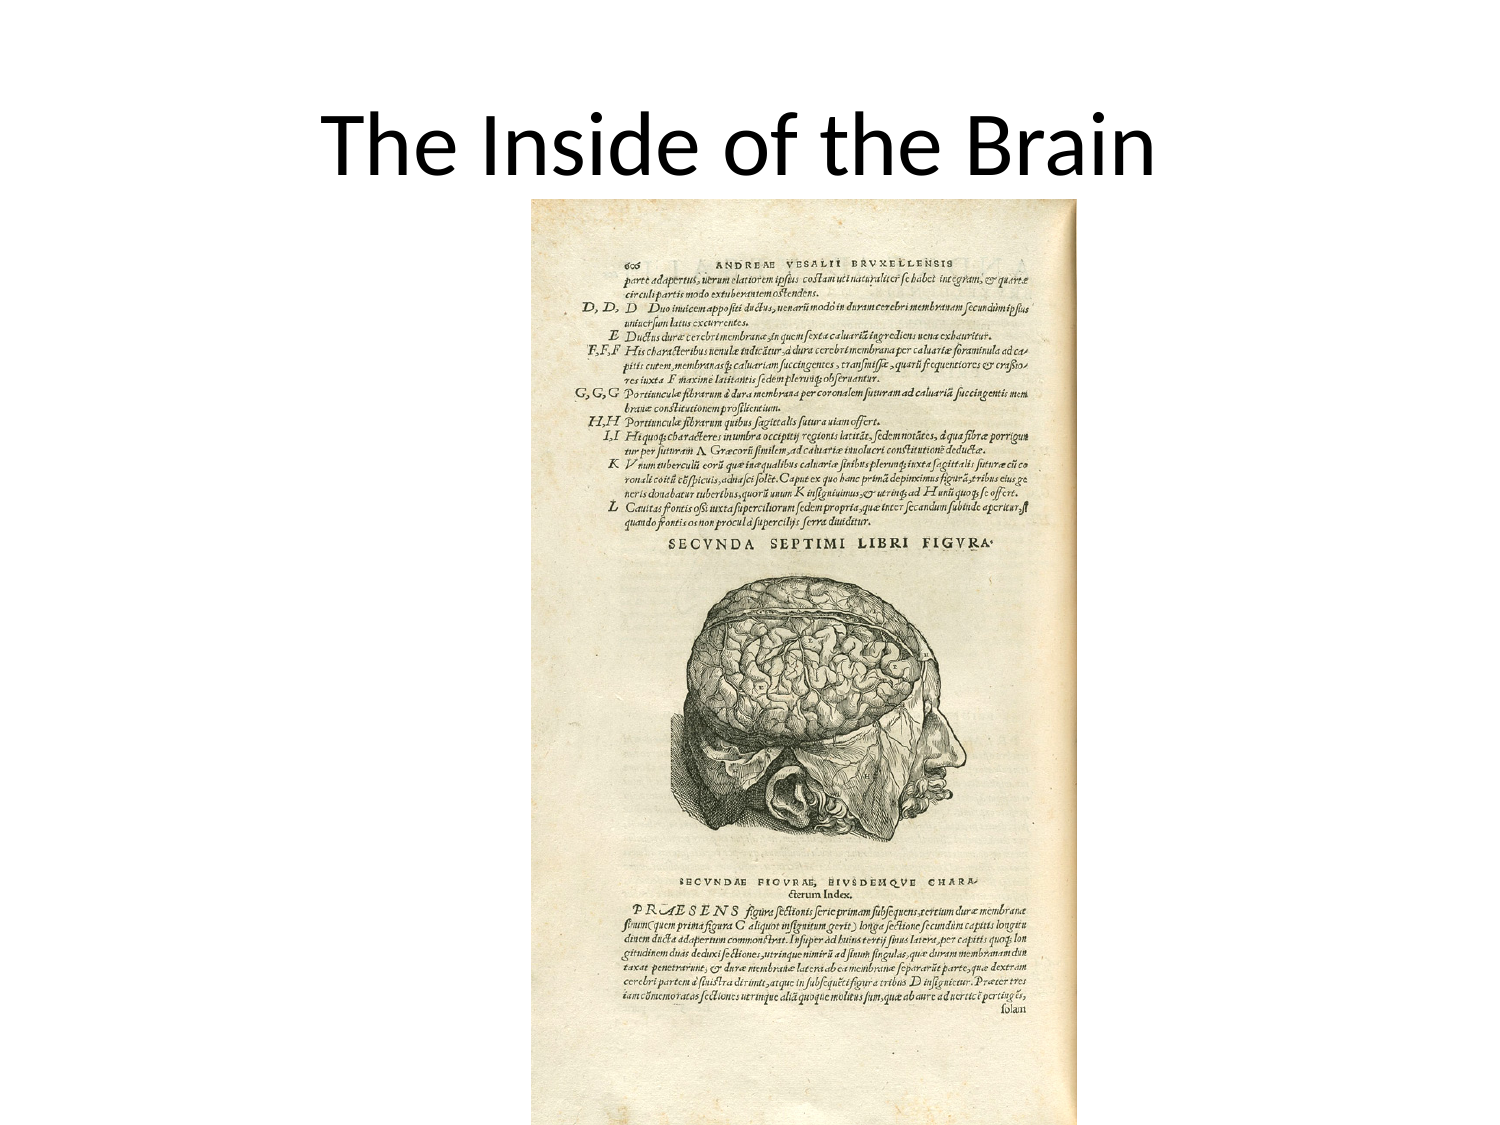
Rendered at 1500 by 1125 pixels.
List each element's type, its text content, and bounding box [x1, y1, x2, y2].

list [530, 199, 1077, 1125]
title The Inside of the Brain [75, 45, 1425, 233]
